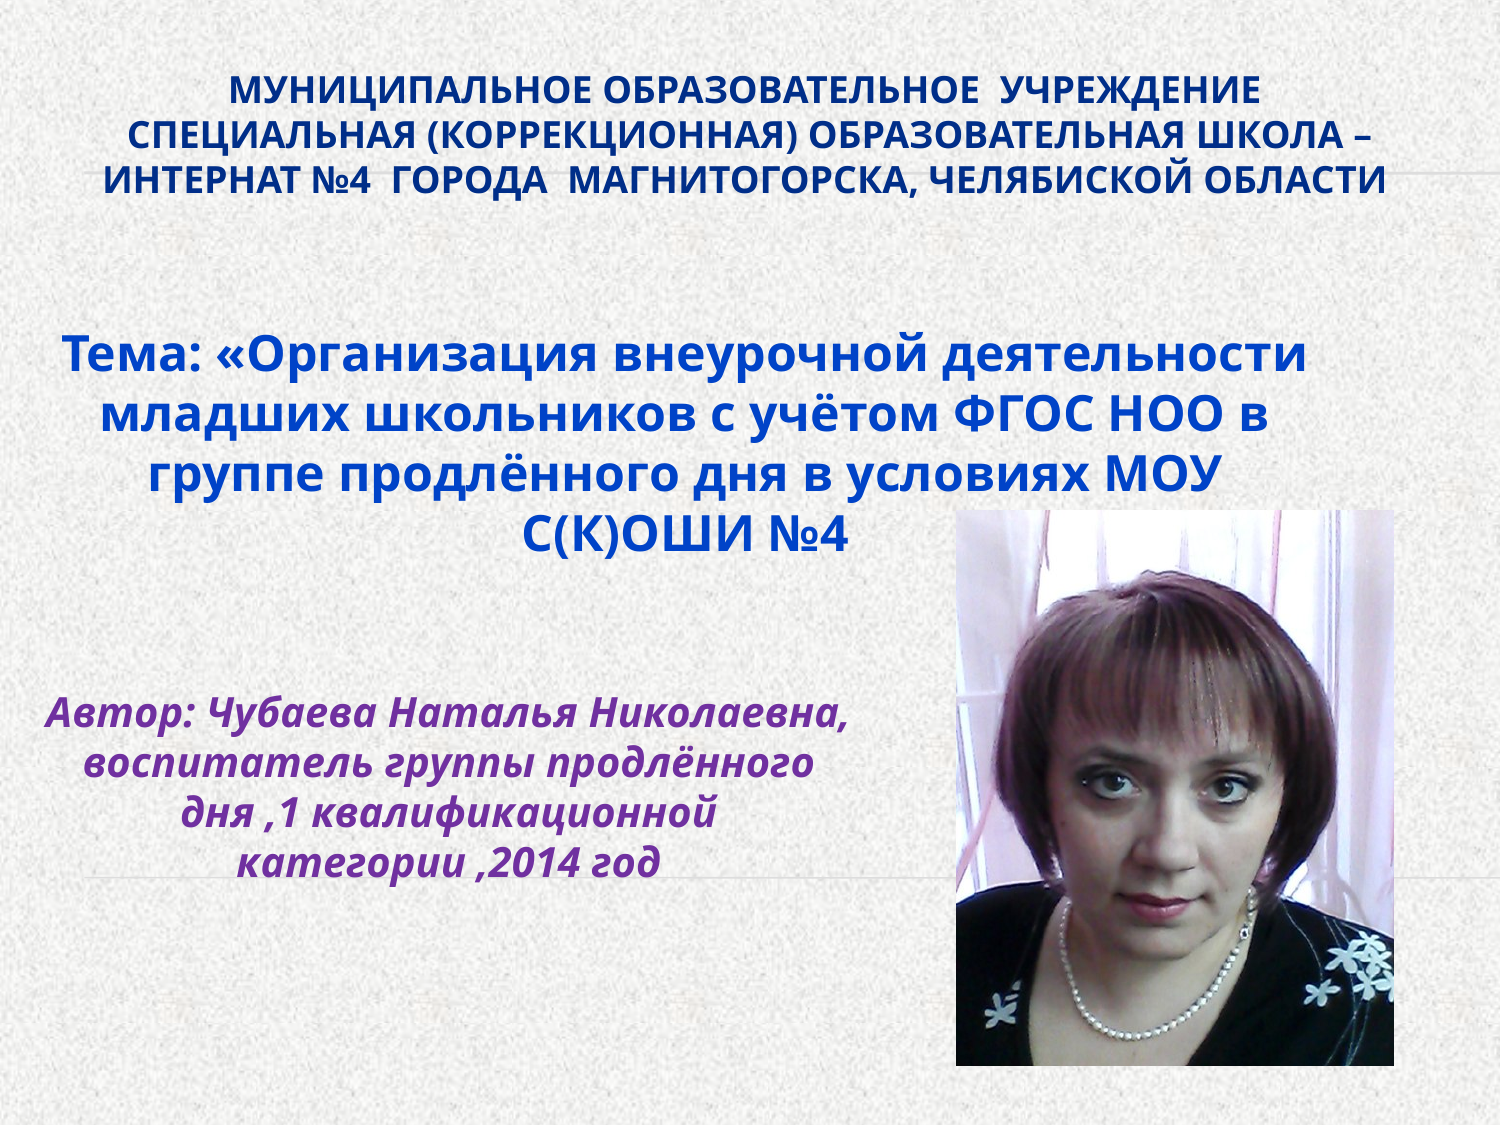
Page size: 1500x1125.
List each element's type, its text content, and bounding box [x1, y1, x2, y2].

text_box Тема: «Организация внеурочной деятельности младших школьников с учётом ФГОС НОО в группе продлённого дня в условиях МОУ С(К)ОШИ №4 [29, 314, 1341, 570]
subtitle Автор: Чубаева Наталья Николаевна, воспитатель группы продлённого дня ,1 квалификационной категории ,2014 год [29, 645, 869, 894]
picture [956, 510, 1395, 1067]
text_box МУНИЦИПАЛЬНОЕ ОБРАЗОВАТЕЛЬНОЕ УЧРЕЖДЕНИЕ СПЕЦИАЛЬНАЯ (КОРРЕКЦИОННАЯ) ОБРАЗОВАТЕЛЬНАЯ ШКОЛА – ИНТЕРНАТ №4 ГОРОДА МАГНИТОГОРСКА, ЧЕЛЯБИСКОЙ ОБЛАСТИ [29, 58, 1471, 209]
